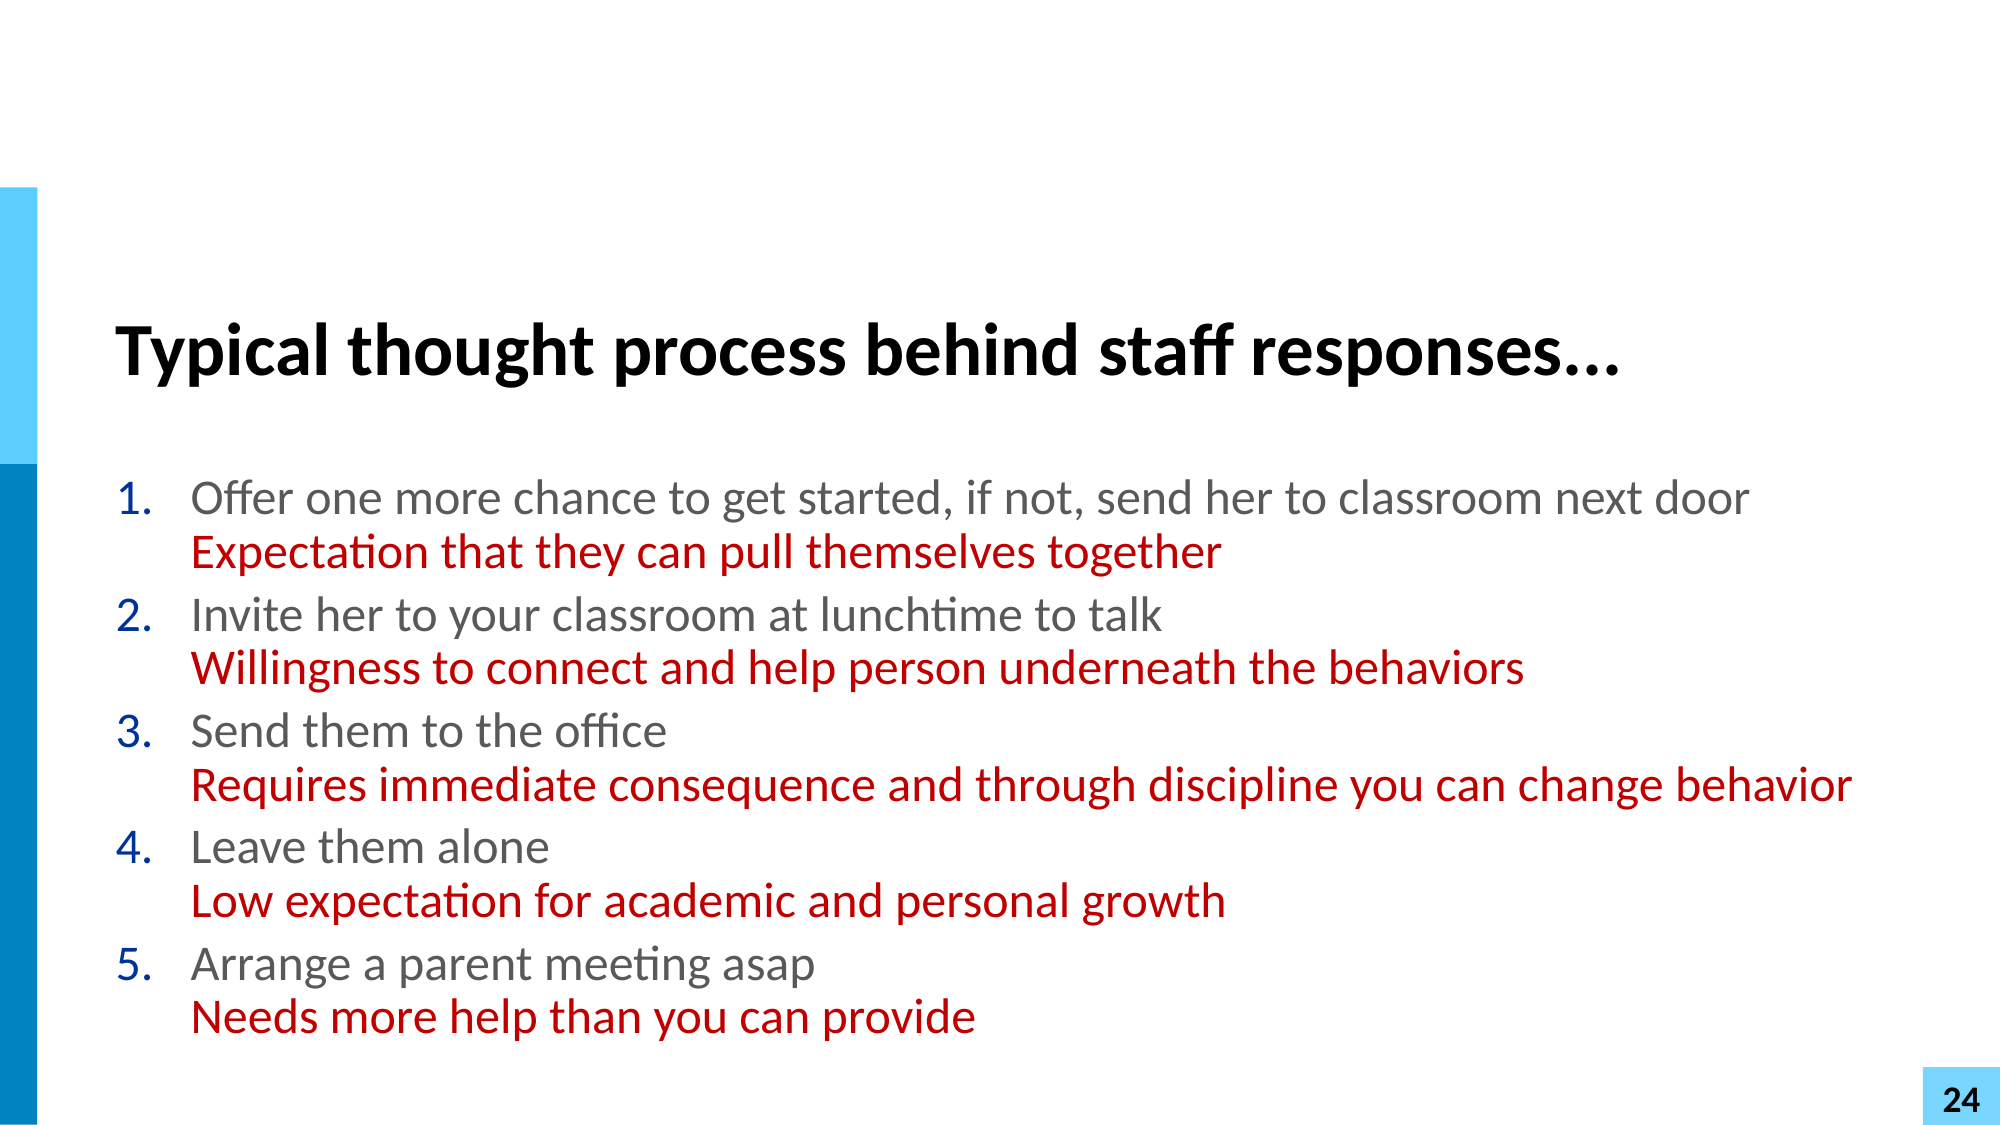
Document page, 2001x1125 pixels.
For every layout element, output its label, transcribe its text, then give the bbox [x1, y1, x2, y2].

title Typical thought process behind staff responses... [100, 258, 1902, 444]
list Offer one more chance to get started, if not, send her to classroom next door Expectation that they can pull themselves together Invite her to your classroom at lunchtime to talk Willingness to connect and help person underneath the behaviors Send them to the office Requires immediate consequence and through discipline you can change behavior Leave them alone Low expectation for academic and personal growth Arrange a parent meeting asap Needs more help than you can provide [100, 464, 1901, 1078]
